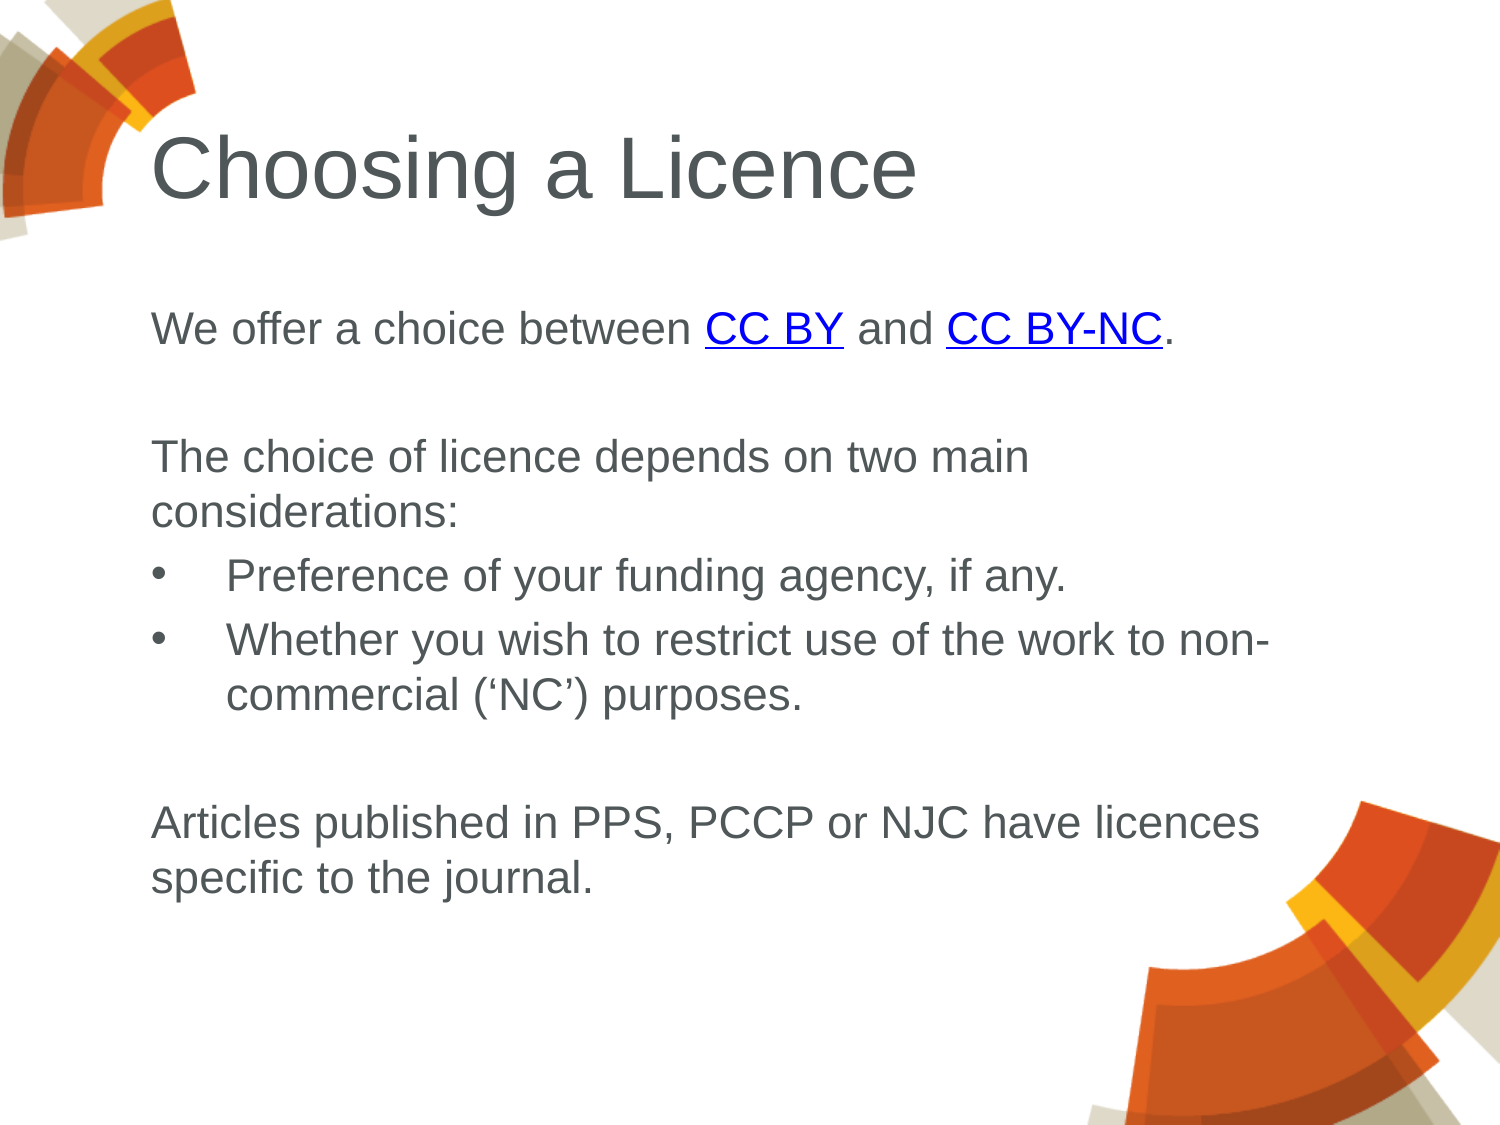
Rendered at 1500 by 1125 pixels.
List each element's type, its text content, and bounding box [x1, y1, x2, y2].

picture [0, 0, 1500, 1125]
title Choosing a Licence [135, 42, 1411, 284]
subtitle We offer a choice between CC BY and CC BY-NC. The choice of licence depends on two main considerations: Preference of your funding agency, if any. Whether you wish to restrict use of the work to non-commercial (‘NC’) purposes. Articles published in PPS, PCCP or NJC have licences specific to the journal. [135, 290, 1329, 1125]
